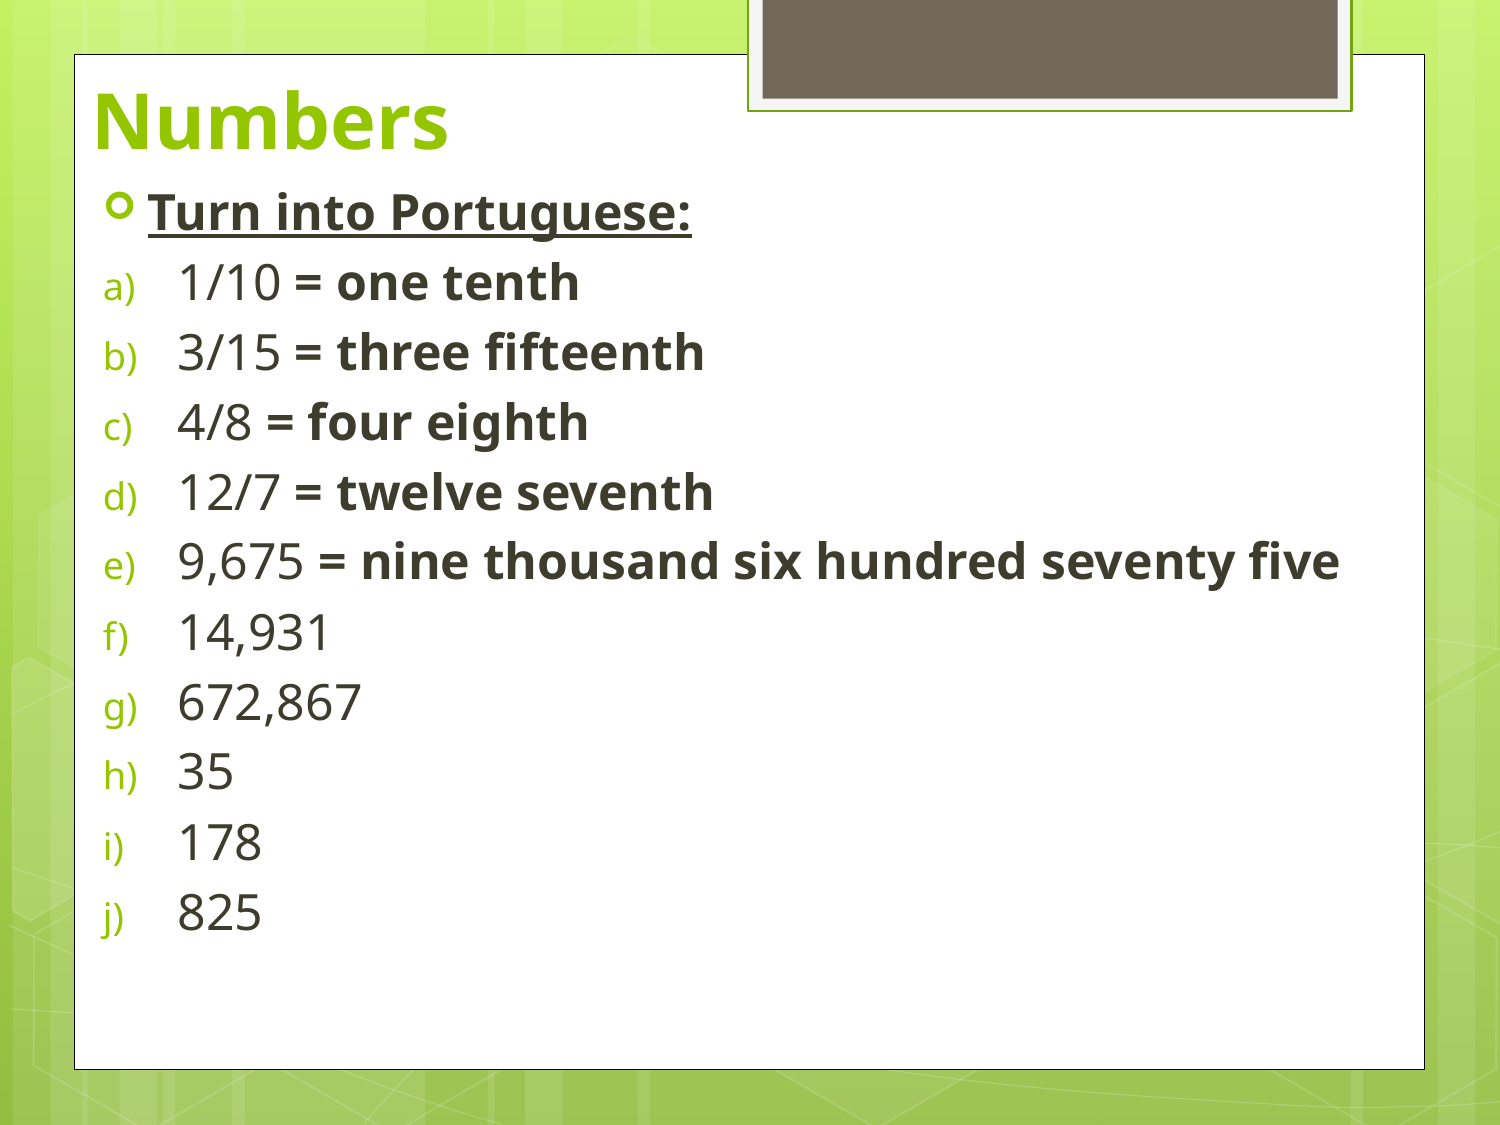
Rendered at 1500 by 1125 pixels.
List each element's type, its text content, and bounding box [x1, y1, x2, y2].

list Turn into Portuguese: 1/10 = one tenth 3/15 = three fifteenth 4/8 = four eighth 12/7 = twelve seventh 9,675 = nine thousand six hundred seventy five 14,931 672,867 35 178 825 [76, 172, 1424, 1071]
title Numbers [76, 54, 479, 172]
